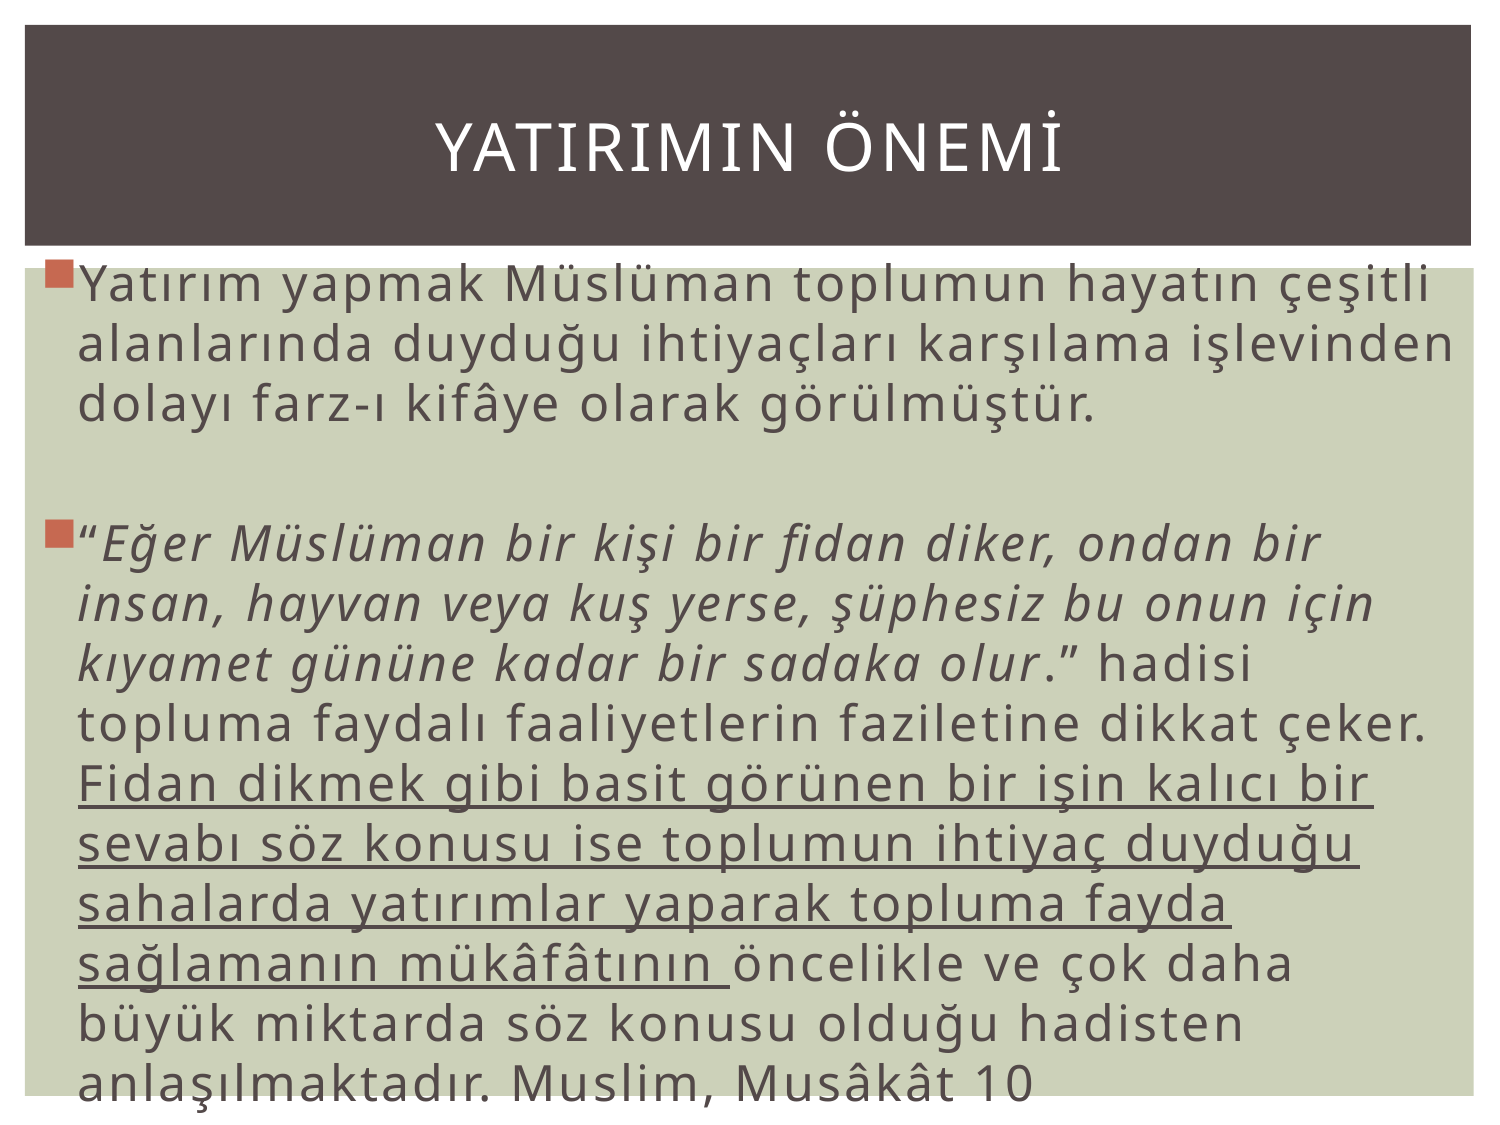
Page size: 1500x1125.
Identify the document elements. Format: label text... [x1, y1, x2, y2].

list Yatırım yapmak Müslüman toplumun hayatın çeşitli alanlarında duyduğu ihtiyaçları karşılama işlevinden dolayı farz-ı kifâye olarak görülmüştür. “Eğer Müslüman bir kişi bir fidan diker, ondan bir insan, hayvan veya kuş yerse, şüphesiz bu onun için kıyamet gününe kadar bir sadaka olur.” hadisi topluma faydalı faaliyetlerin faziletine dikkat çeker. Fidan dikmek gibi basit görünen bir işin kalıcı bir sevabı söz konusu ise toplumun ihtiyaç duyduğu sahalarda yatırımlar yaparak topluma fayda sağlamanın mükâfâtının öncelikle ve çok daha büyük miktarda söz konusu olduğu hadisten anlaşılmaktadır. Muslim, Musâkât 10 [17, 243, 1483, 1044]
title yatIRIMIN ÖNEMİ [62, 58, 1438, 232]
